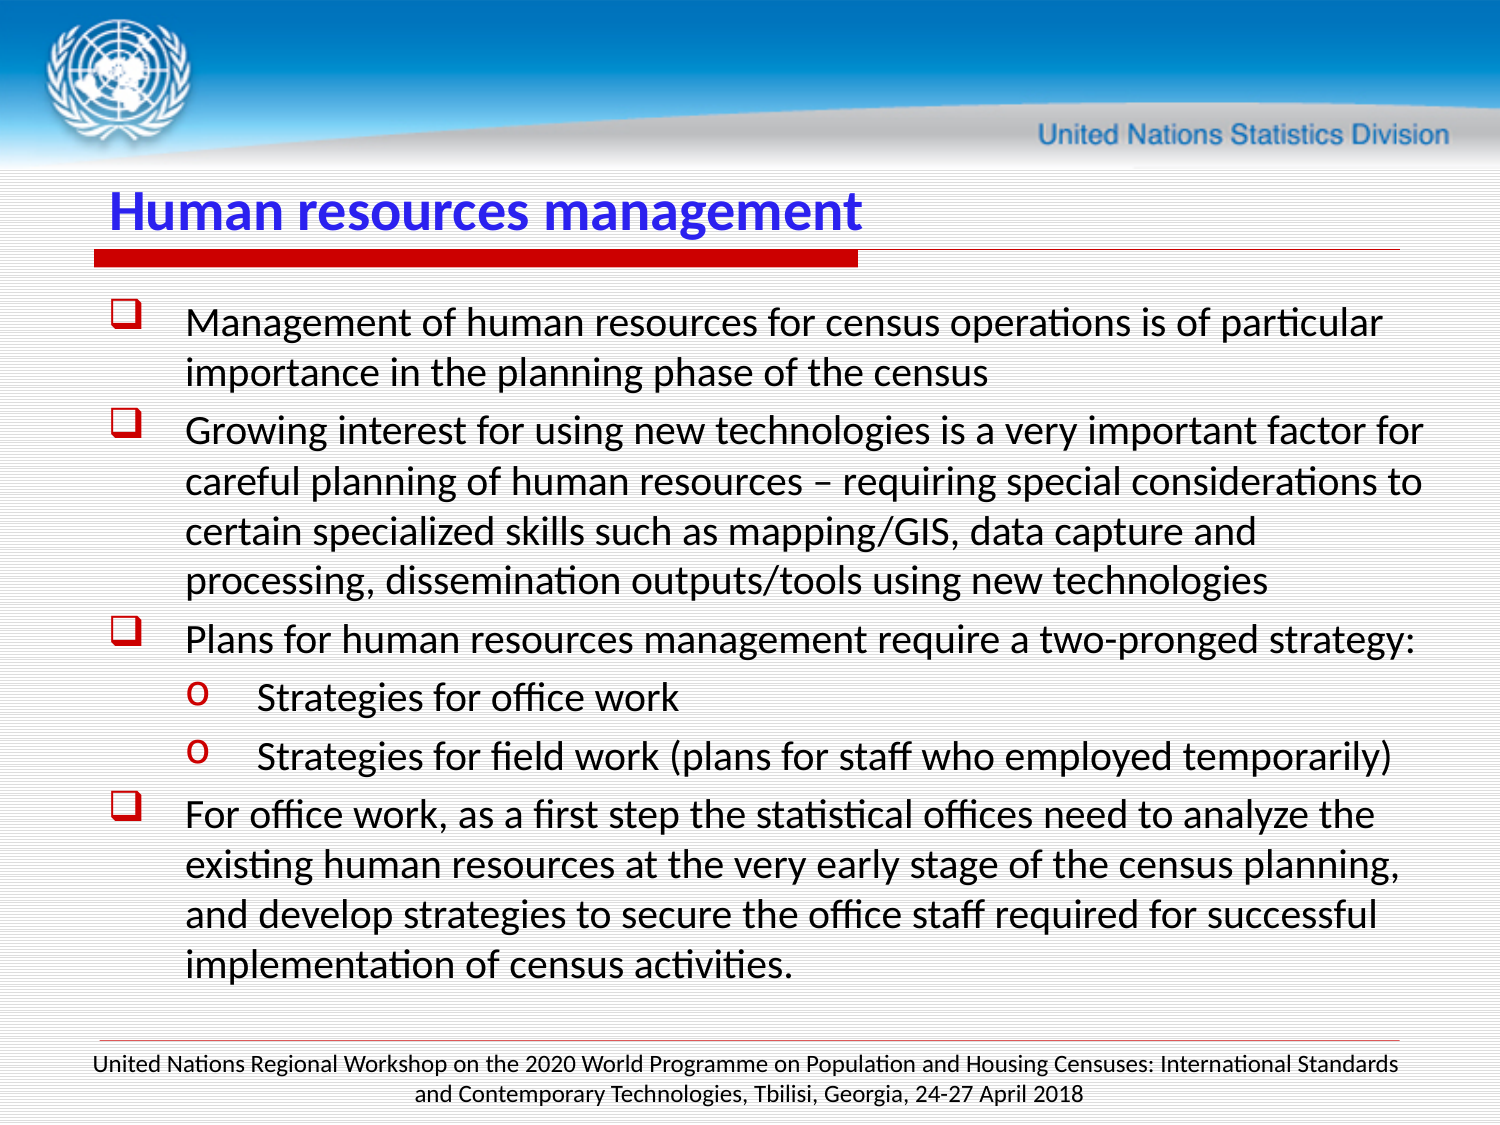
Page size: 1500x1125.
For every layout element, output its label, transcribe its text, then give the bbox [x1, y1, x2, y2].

list Management of human resources for census operations is of particular importance in the planning phase of the census Growing interest for using new technologies is a very important factor for careful planning of human resources – requiring special considerations to certain specialized skills such as mapping/GIS, data capture and processing, dissemination outputs/tools using new technologies Plans for human resources management require a two-pronged strategy: Strategies for office work Strategies for field work (plans for staff who employed temporarily) For office work, as a first step the statistical offices need to analyze the existing human resources at the very early stage of the census planning, and develop strategies to secure the office staff required for successful implementation of census activities. [92, 287, 1467, 1064]
picture [0, 0, 1500, 169]
title Human resources management [94, 186, 1407, 250]
